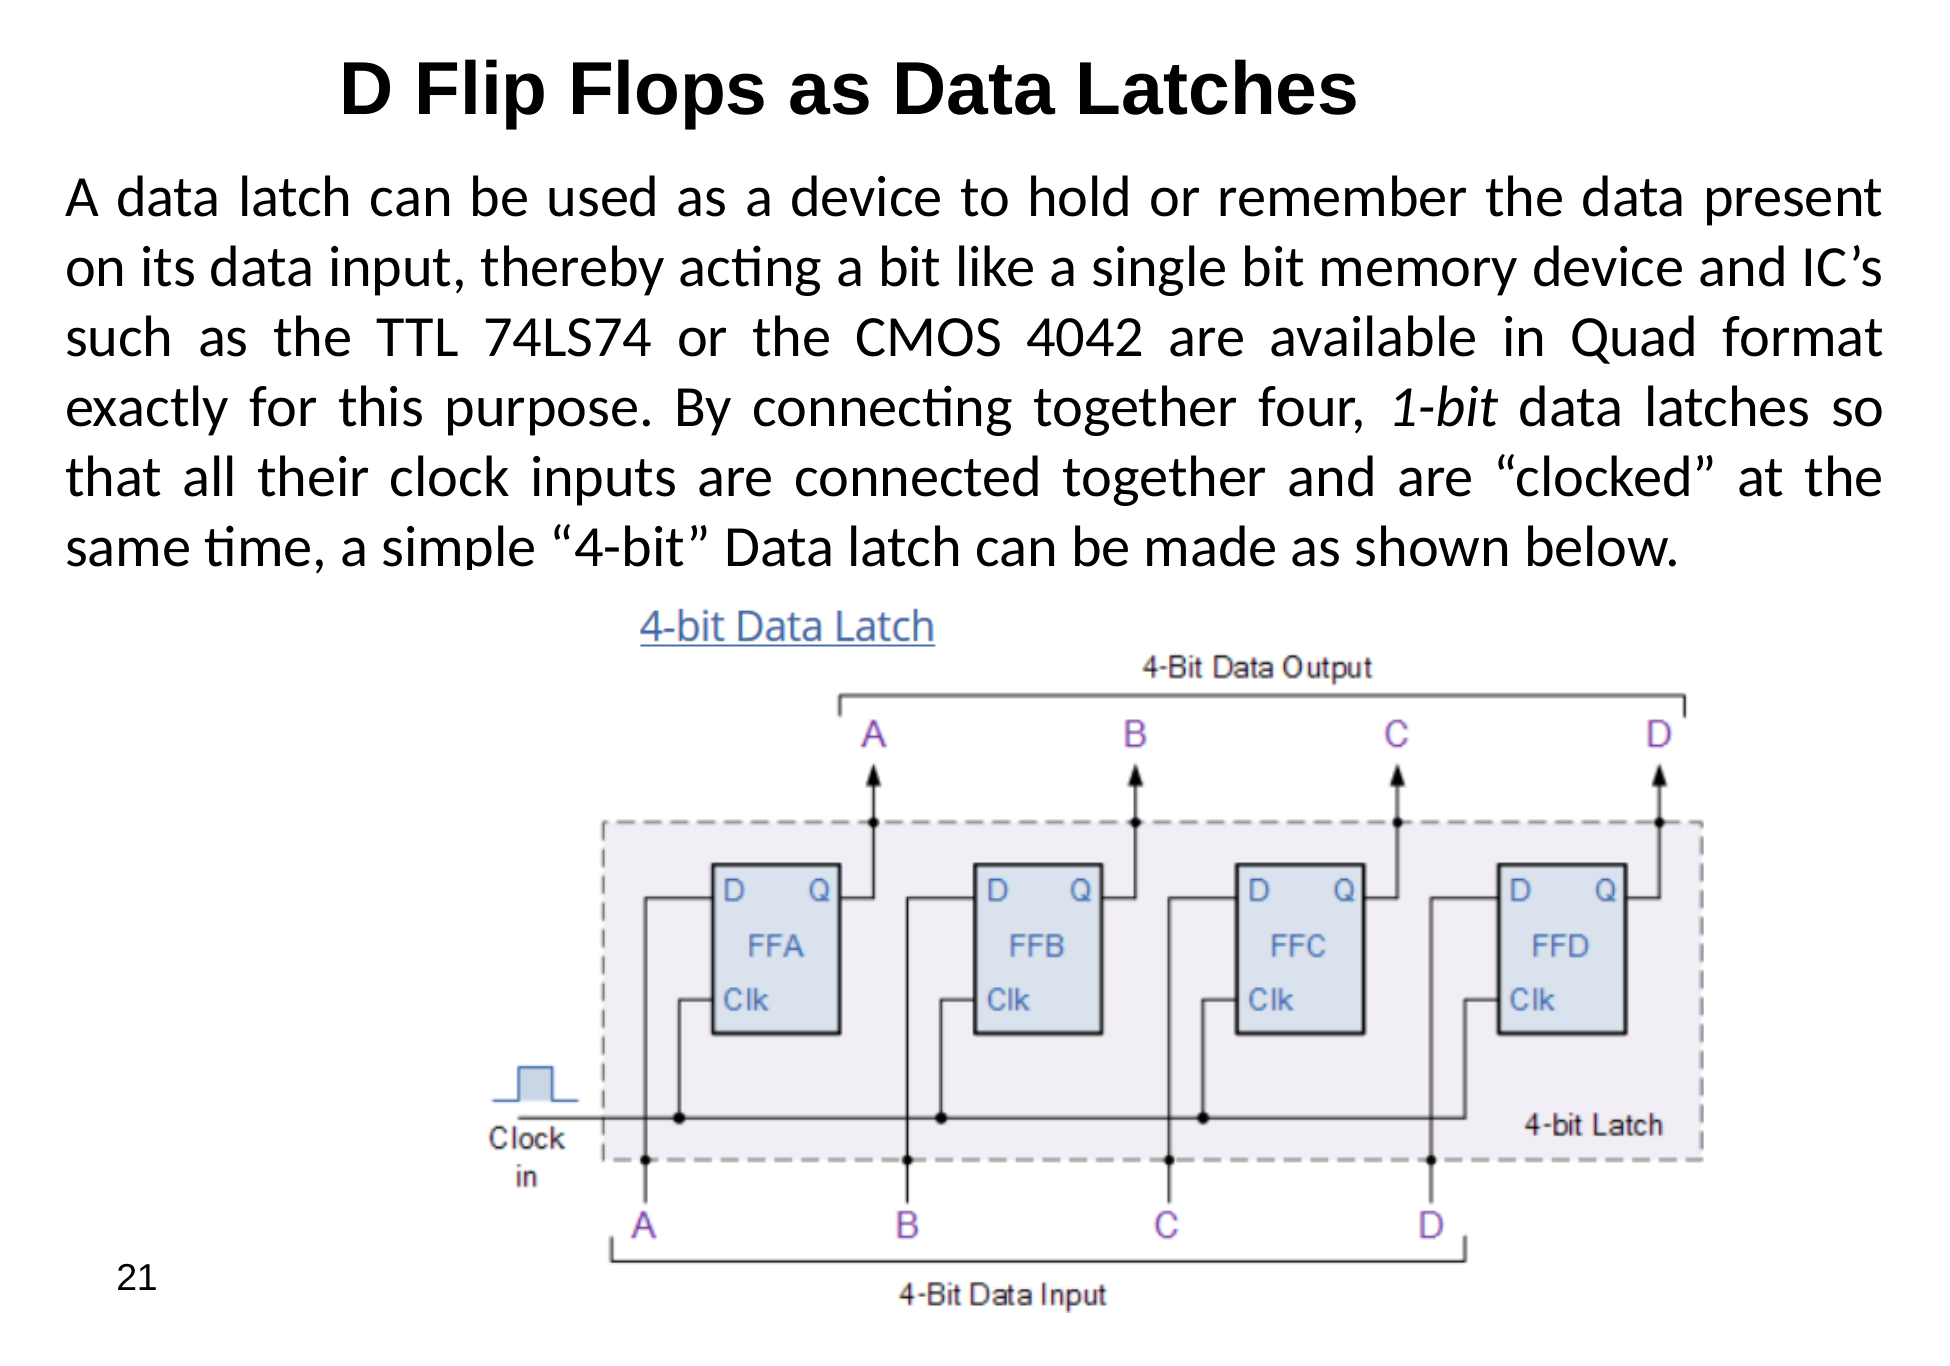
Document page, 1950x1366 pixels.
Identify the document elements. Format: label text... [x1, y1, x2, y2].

text_box D Flip Flops as Data Latches [324, 32, 1637, 151]
picture [437, 569, 1738, 1314]
text_box A data latch can be used as a device to hold or remember the data present on its data input, thereby acting a bit like a single bit memory device and IC’s such as the TTL 74LS74 or the CMOS 4042 are available in Quad format exactly for this purpose. By connecting together four, 1-bit data latches so that all their clock inputs are connected together and are “clocked” at the same time, a simple “4-bit” Data latch can be made as shown below. [50, 151, 1900, 545]
slide_number 21 [97, 1242, 553, 1339]
